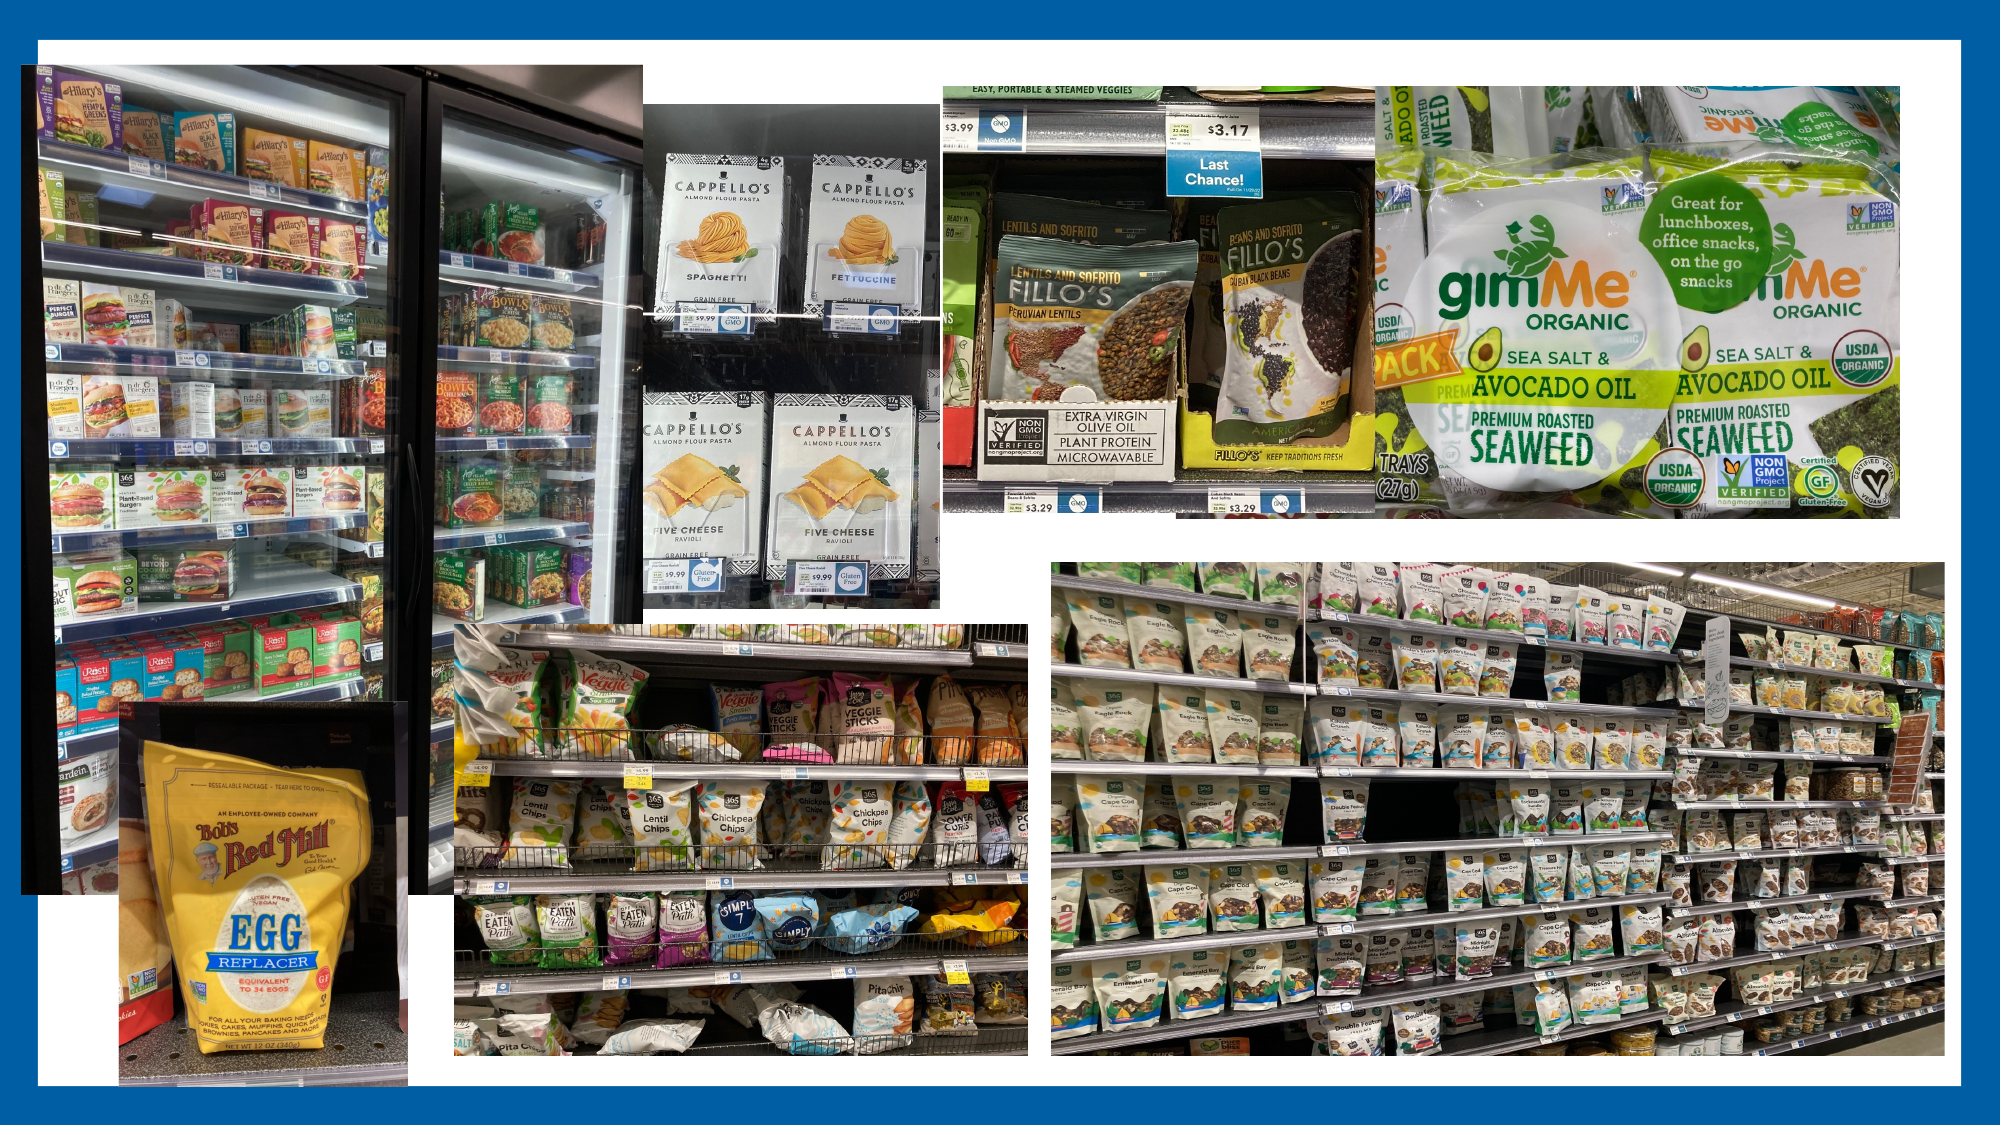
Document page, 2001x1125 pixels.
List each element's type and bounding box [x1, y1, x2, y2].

picture [942, 85, 1946, 1056]
picture [0, 65, 1028, 1086]
